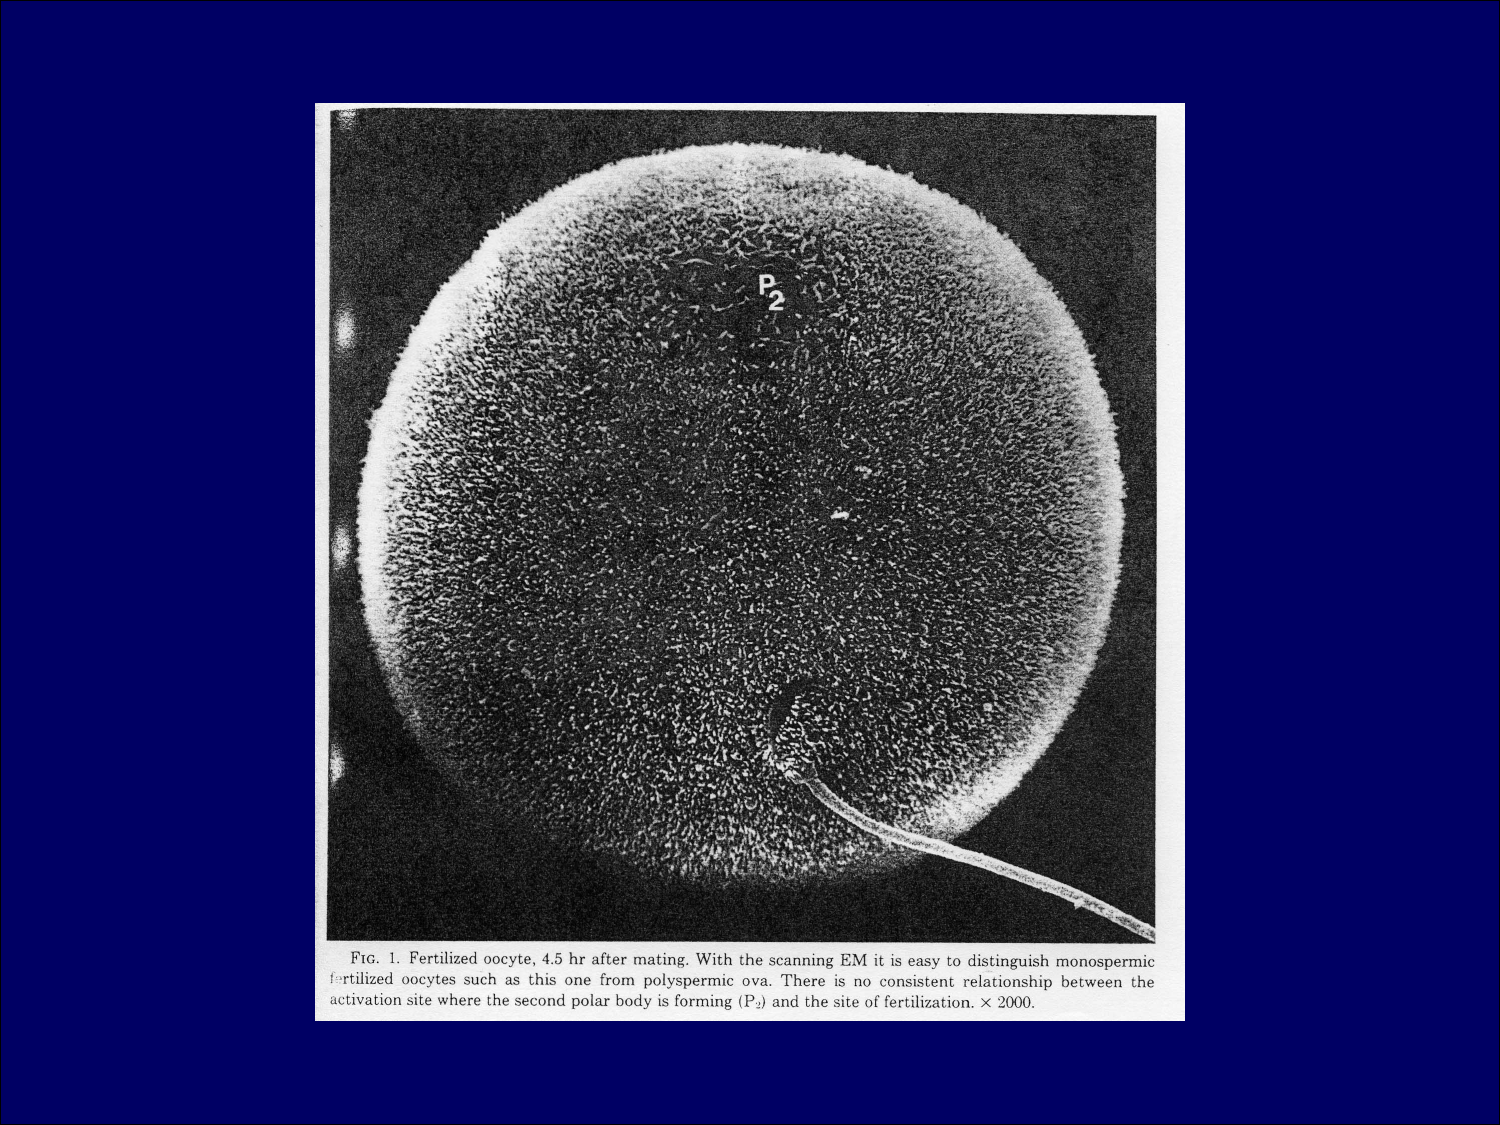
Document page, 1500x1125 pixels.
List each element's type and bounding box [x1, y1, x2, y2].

picture [315, 103, 1185, 1022]
text_box [0, 0, 1500, 1125]
